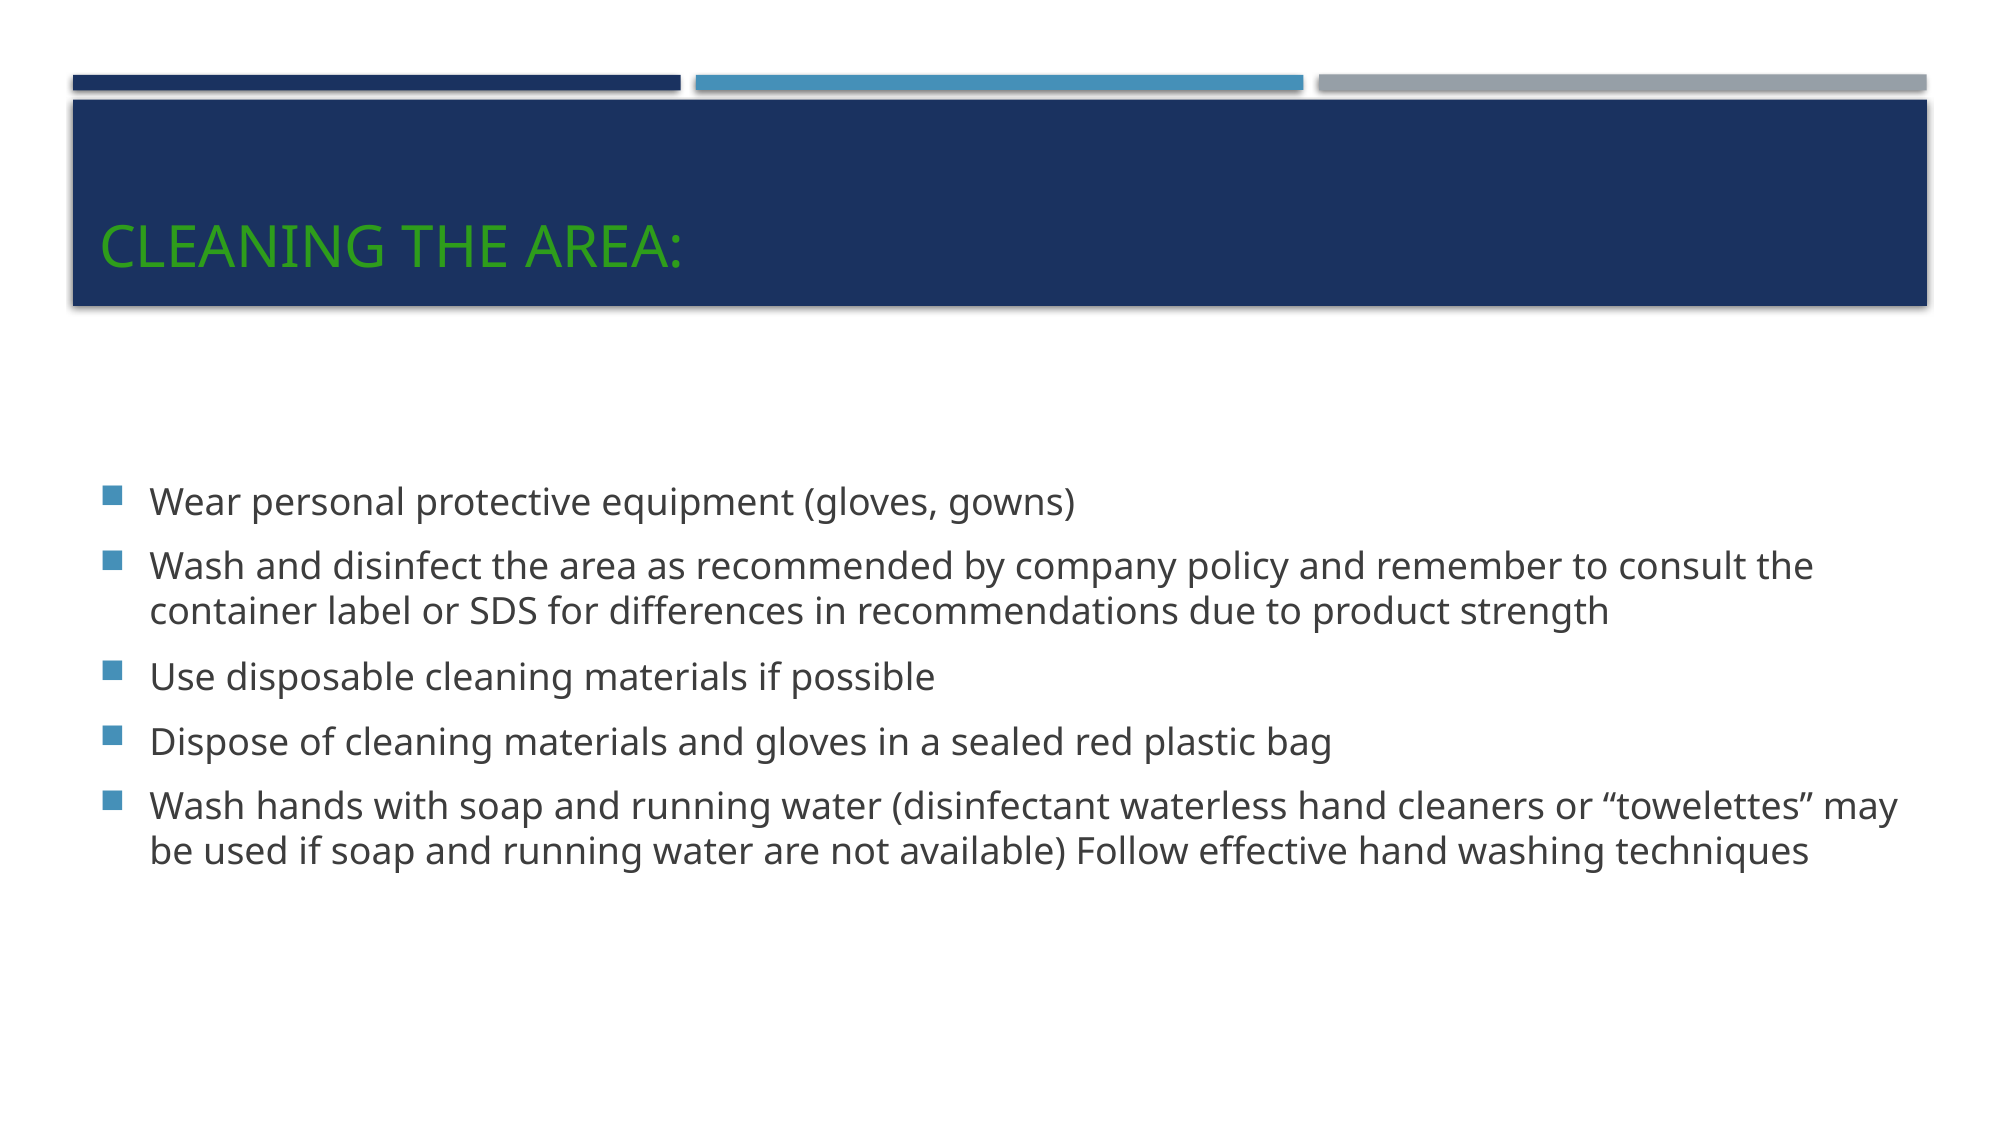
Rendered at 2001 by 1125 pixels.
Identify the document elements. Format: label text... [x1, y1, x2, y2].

list Wear personal protective equipment (gloves, gowns) Wash and disinfect the area as recommended by company policy and remember to consult the container label or SDS for differences in recommendations due to product strength Use disposable cleaning materials if possible Dispose of cleaning materials and gloves in a sealed red plastic bag Wash hands with soap and running water (disinfectant waterless hand cleaners or “towelettes” may be used if soap and running water are not available) Follow effective hand washing techniques [84, 317, 1923, 1092]
title Cleaning the Area: [84, 136, 1237, 287]
